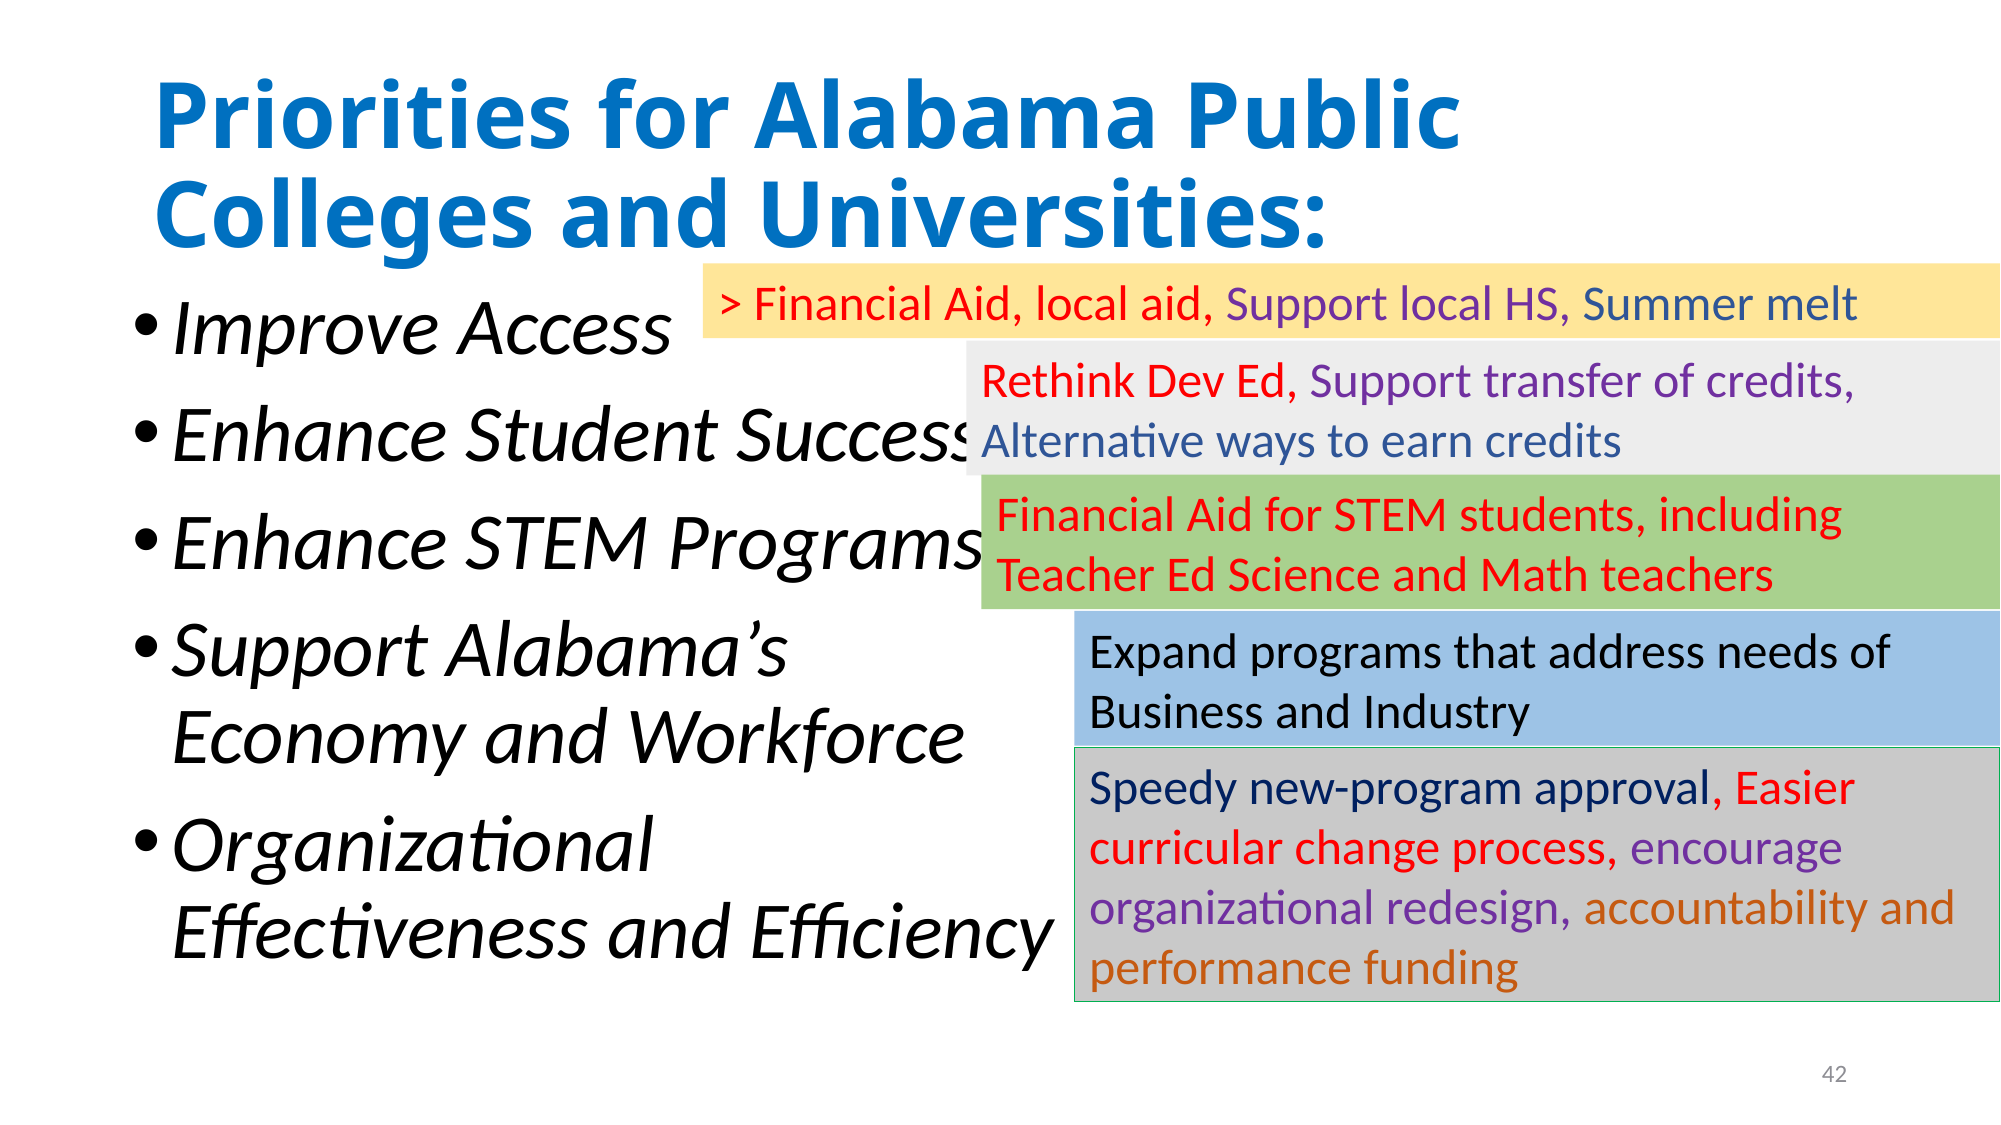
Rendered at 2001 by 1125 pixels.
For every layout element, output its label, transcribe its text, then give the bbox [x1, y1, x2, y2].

text_box Expand programs that address needs of Business and Industry [1074, 610, 2000, 746]
slide_number 42 [1412, 1042, 1863, 1103]
text_box Financial Aid for STEM students, including Teacher Ed Science and Math teachers [981, 474, 2000, 610]
text_box Rethink Dev Ed, Support transfer of credits, Alternative ways to earn credits [966, 340, 2000, 476]
list Improve Access Enhance Student Success Enhance STEM Programs Support Alabama’s Economy and Workforce Organizational Effectiveness and Efficiency [117, 277, 1089, 992]
title Priorities for Alabama Public Colleges and Universities: [137, 59, 1557, 277]
text_box Speedy new-program approval, Easier curricular change process, encourage organizational redesign, accountability and performance funding [1074, 747, 2000, 1002]
text_box > Financial Aid, local aid, Support local HS, Summer melt [702, 263, 2000, 339]
